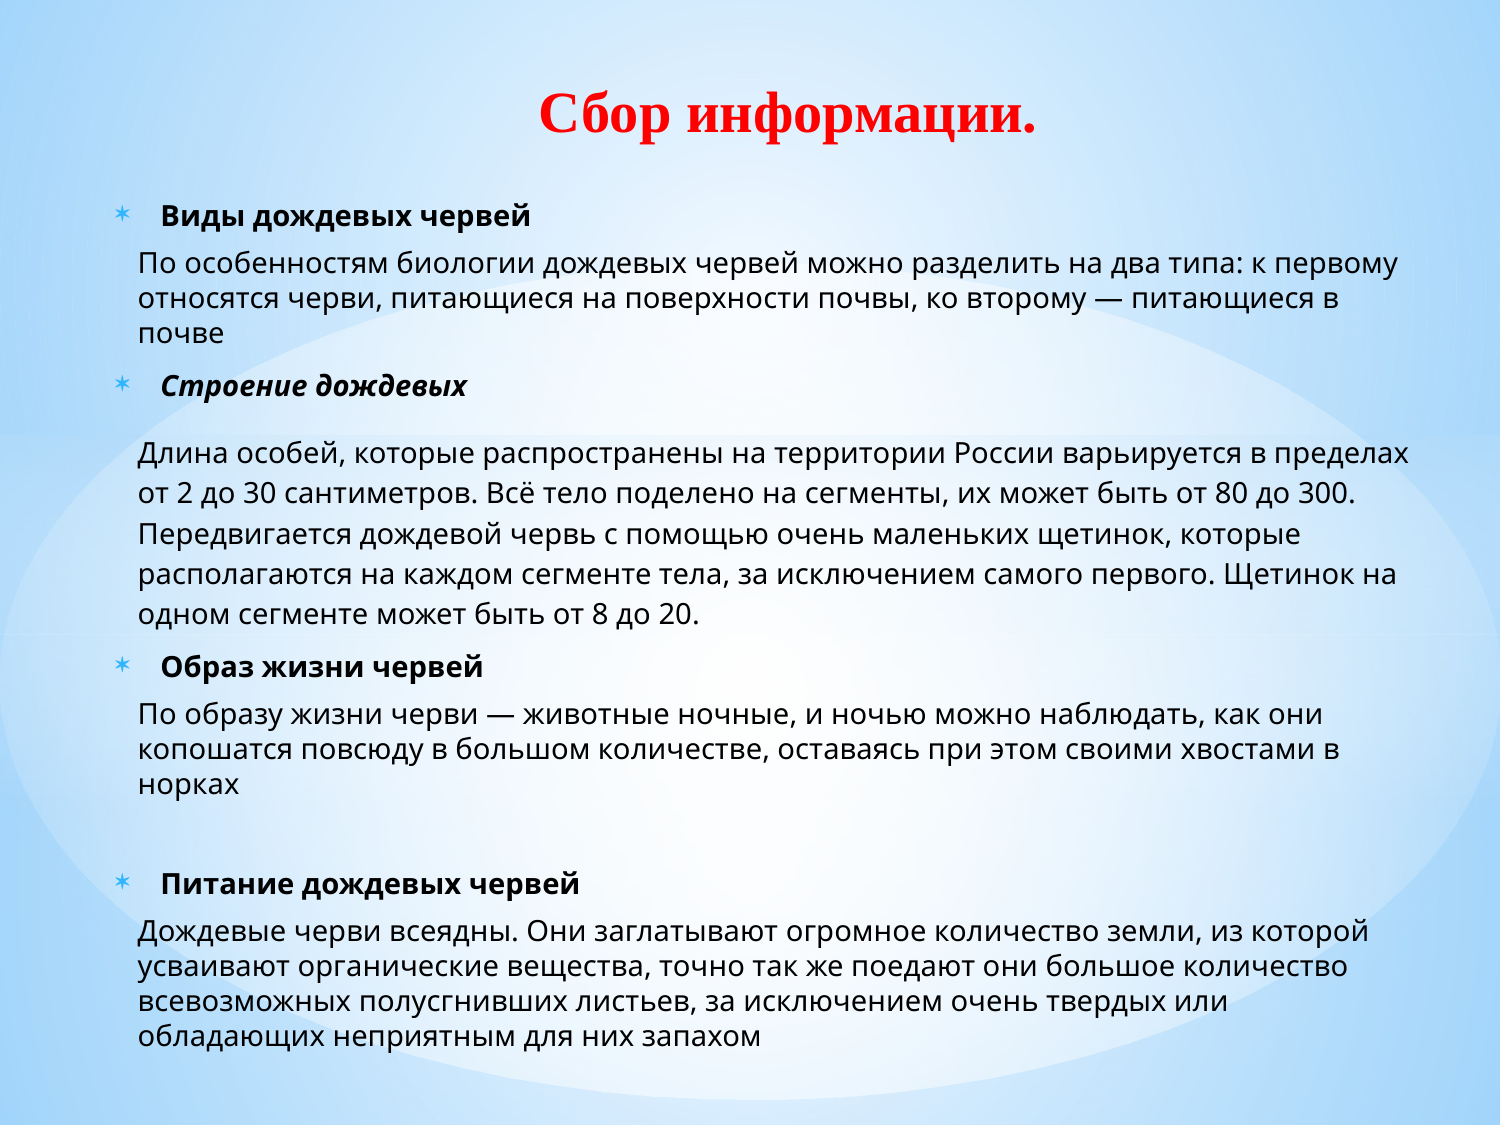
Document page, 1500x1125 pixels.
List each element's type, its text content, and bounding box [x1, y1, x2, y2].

title Сбор информации. [135, 66, 1411, 197]
subtitle Виды дождевых червей По особенностям биологии дождевых червей можно разделить на два типа: к первому относятся черви, питающиеся на поверхности почвы, ко второму — питающиеся в почве Строение дождевых Длина особей, которые распространены на территории России варьируется в пределах от 2 до 30 сантиметров. Всё тело поделено на сегменты, их может быть от 80 до 300. Передвигается дождевой червь с помощью очень маленьких щетинок, которые располагаются на каждом сегменте тела, за исключением самого первого. Щетинок на одном сегменте может быть от 8 до 20. Образ жизни червей По образу жизни черви — животные ночные, и ночью можно наблюдать, как они копошатся повсюду в большом количестве, оставаясь при этом своими хвостами в норках Питание дождевых червей Дождевые черви всеядны. Они заглатывают огромное количество земли, из которой усваивают органические вещества, точно так же поедают они большое количество всевозможных полусгнивших листьев, за исключением очень твердых или обладающих неприятным для них запахом [100, 184, 1436, 1071]
